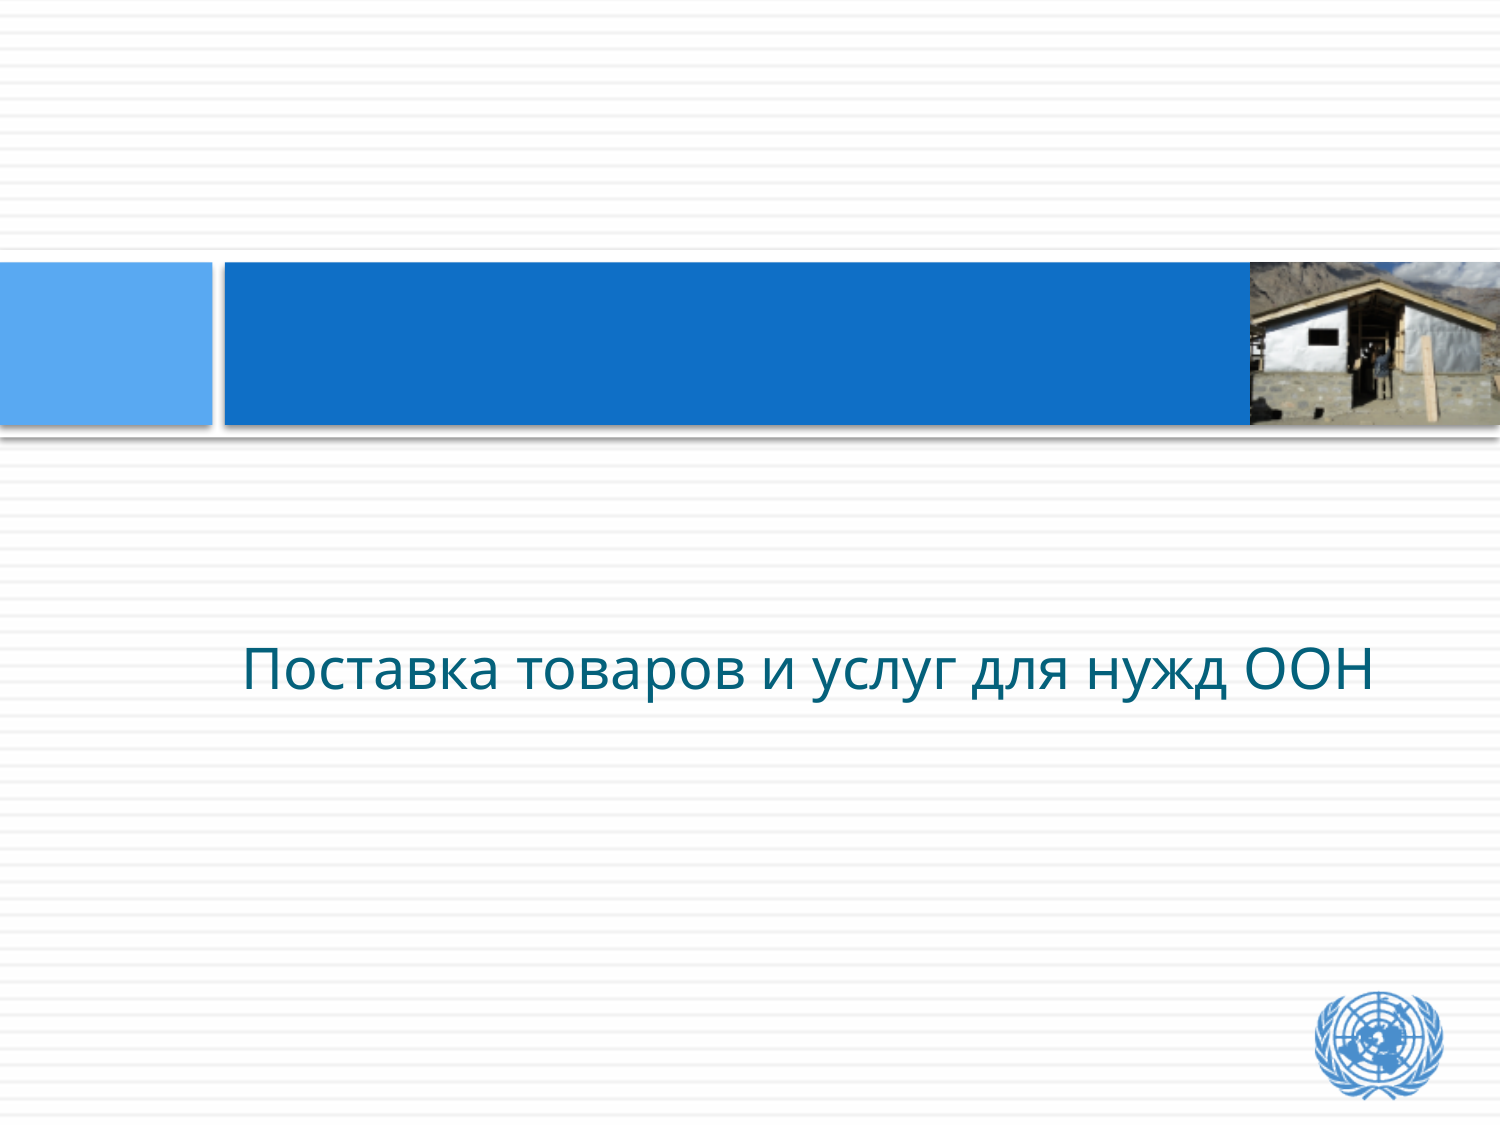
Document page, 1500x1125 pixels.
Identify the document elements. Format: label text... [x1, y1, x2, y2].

picture [1312, 987, 1446, 1104]
list Поставка товаров и услуг для нужд ООН [225, 450, 1394, 725]
title [225, 262, 1248, 425]
picture [1249, 262, 1500, 426]
